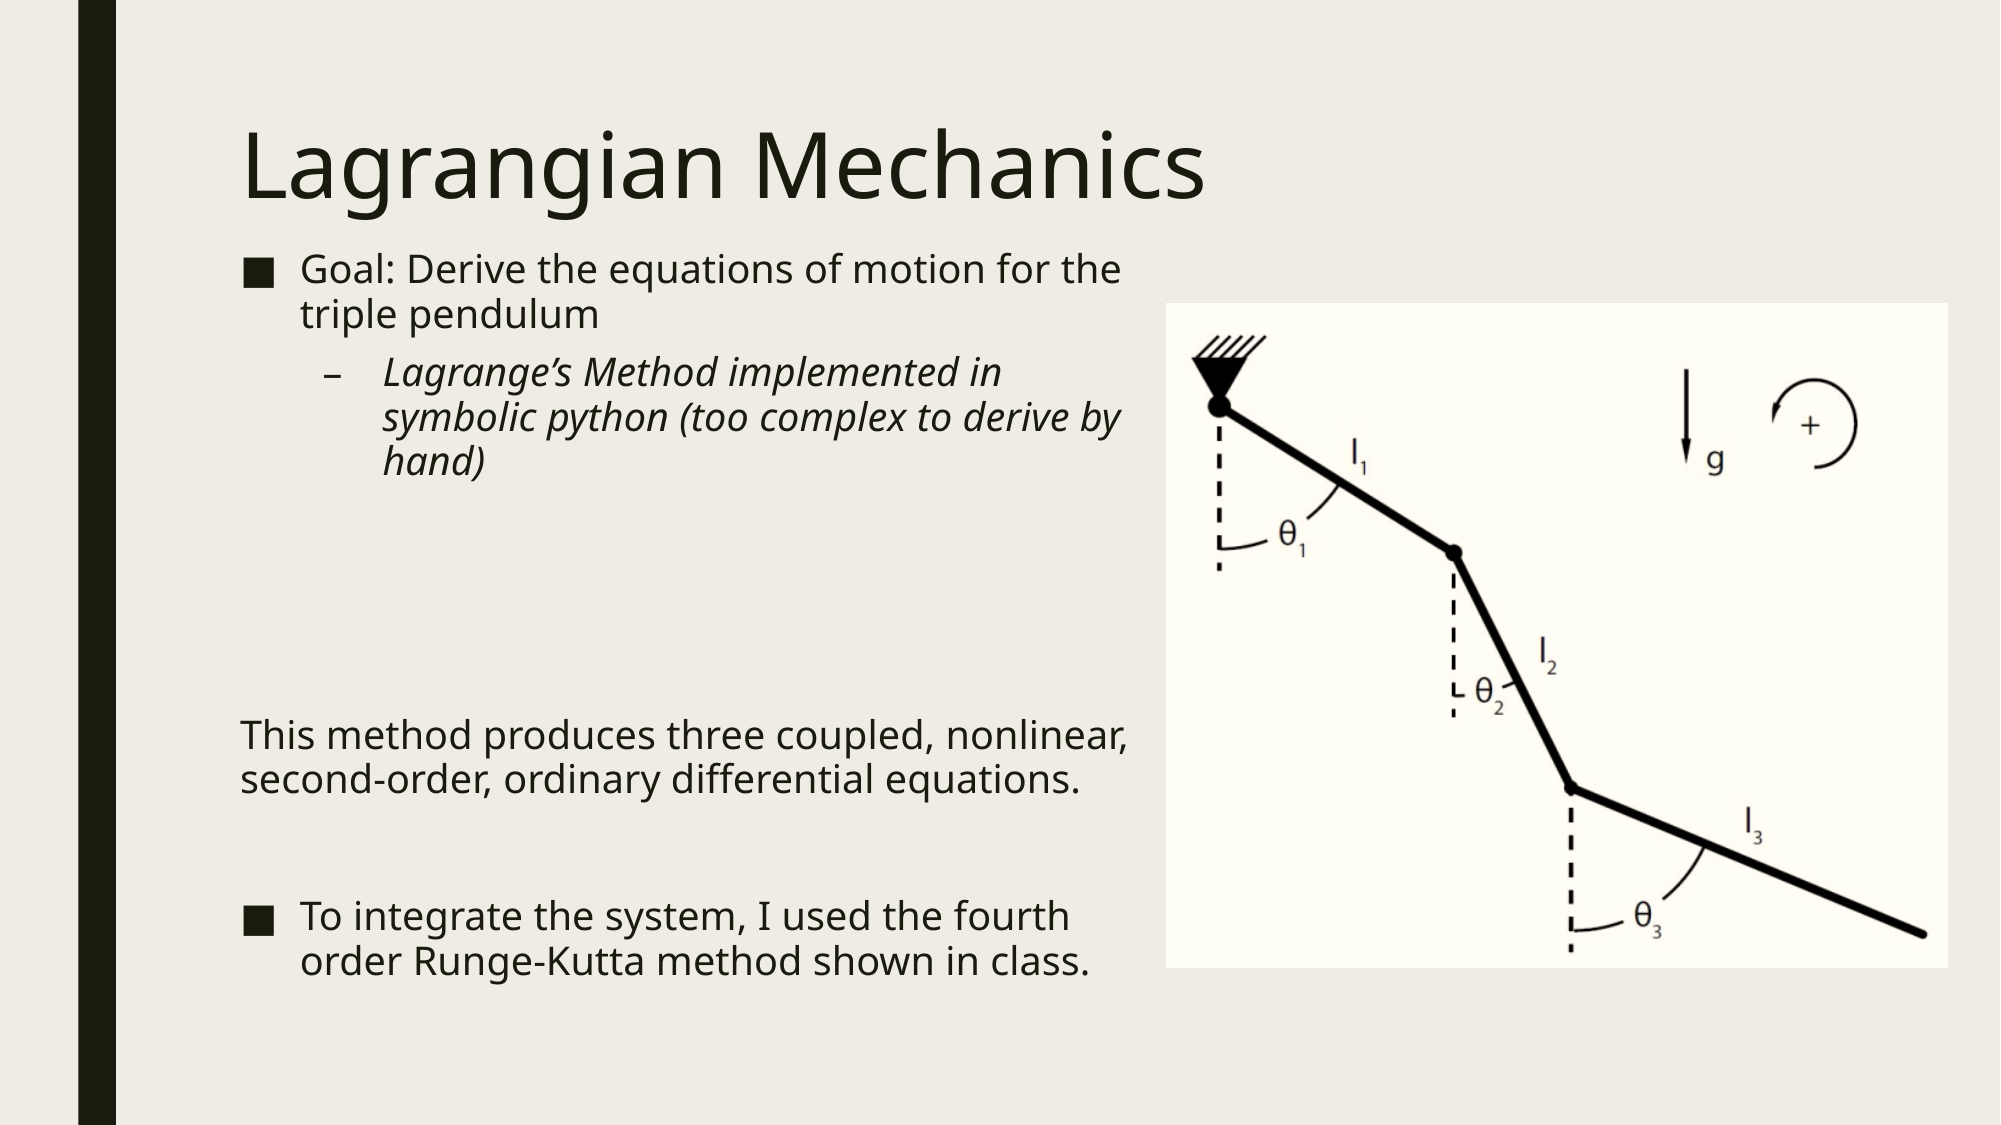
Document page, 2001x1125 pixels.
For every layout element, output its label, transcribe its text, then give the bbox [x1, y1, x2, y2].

title Lagrangian Mechanics [225, 112, 1800, 241]
picture [1166, 303, 1948, 968]
